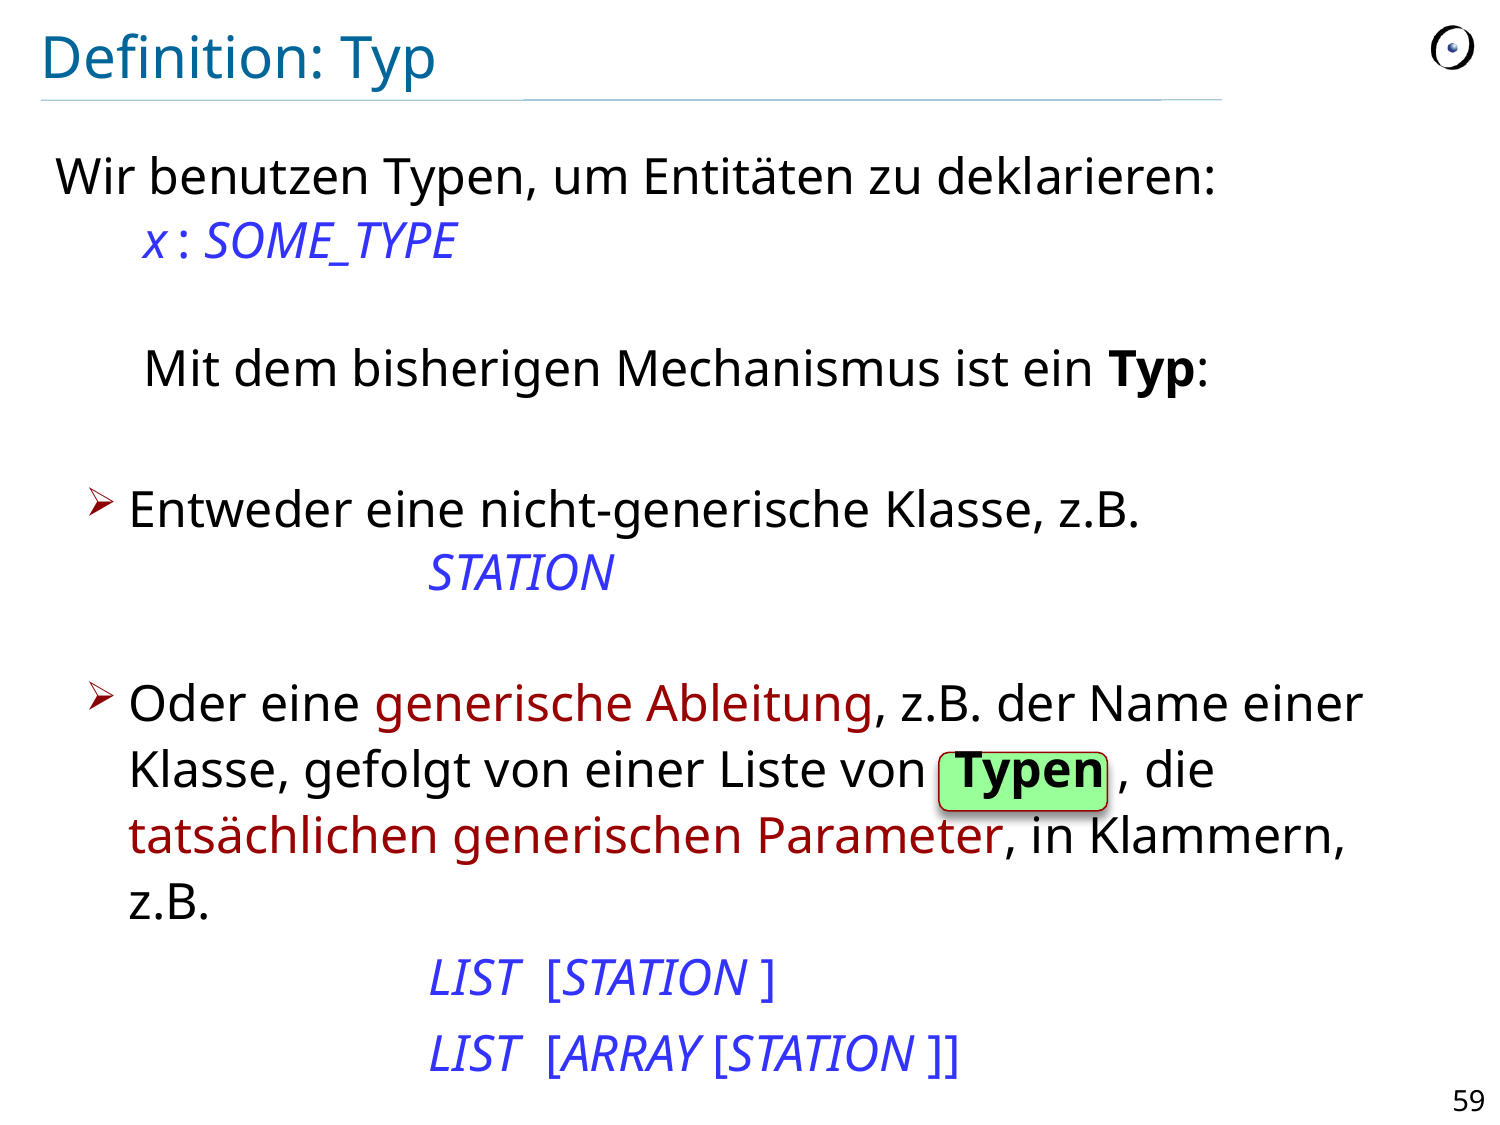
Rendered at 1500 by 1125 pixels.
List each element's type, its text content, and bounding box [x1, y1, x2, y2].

title Definition: Typ [40, 18, 1344, 91]
picture [1429, 20, 1476, 72]
list Wir benutzen Typen, um Entitäten zu deklarieren: x : SOME_TYPE Mit dem bisherigen Mechanismus ist ein Typ: Entweder eine nicht-generische Klasse, z.B. STATION Oder eine generische Ableitung, z.B. der Name einer Klasse, gefolgt von einer Liste von Typen , die tatsächlichen generischen Parameter, in Klammern, z.B. LIST [STATION ] LIST [ARRAY [STATION ]] [40, 143, 1451, 1071]
